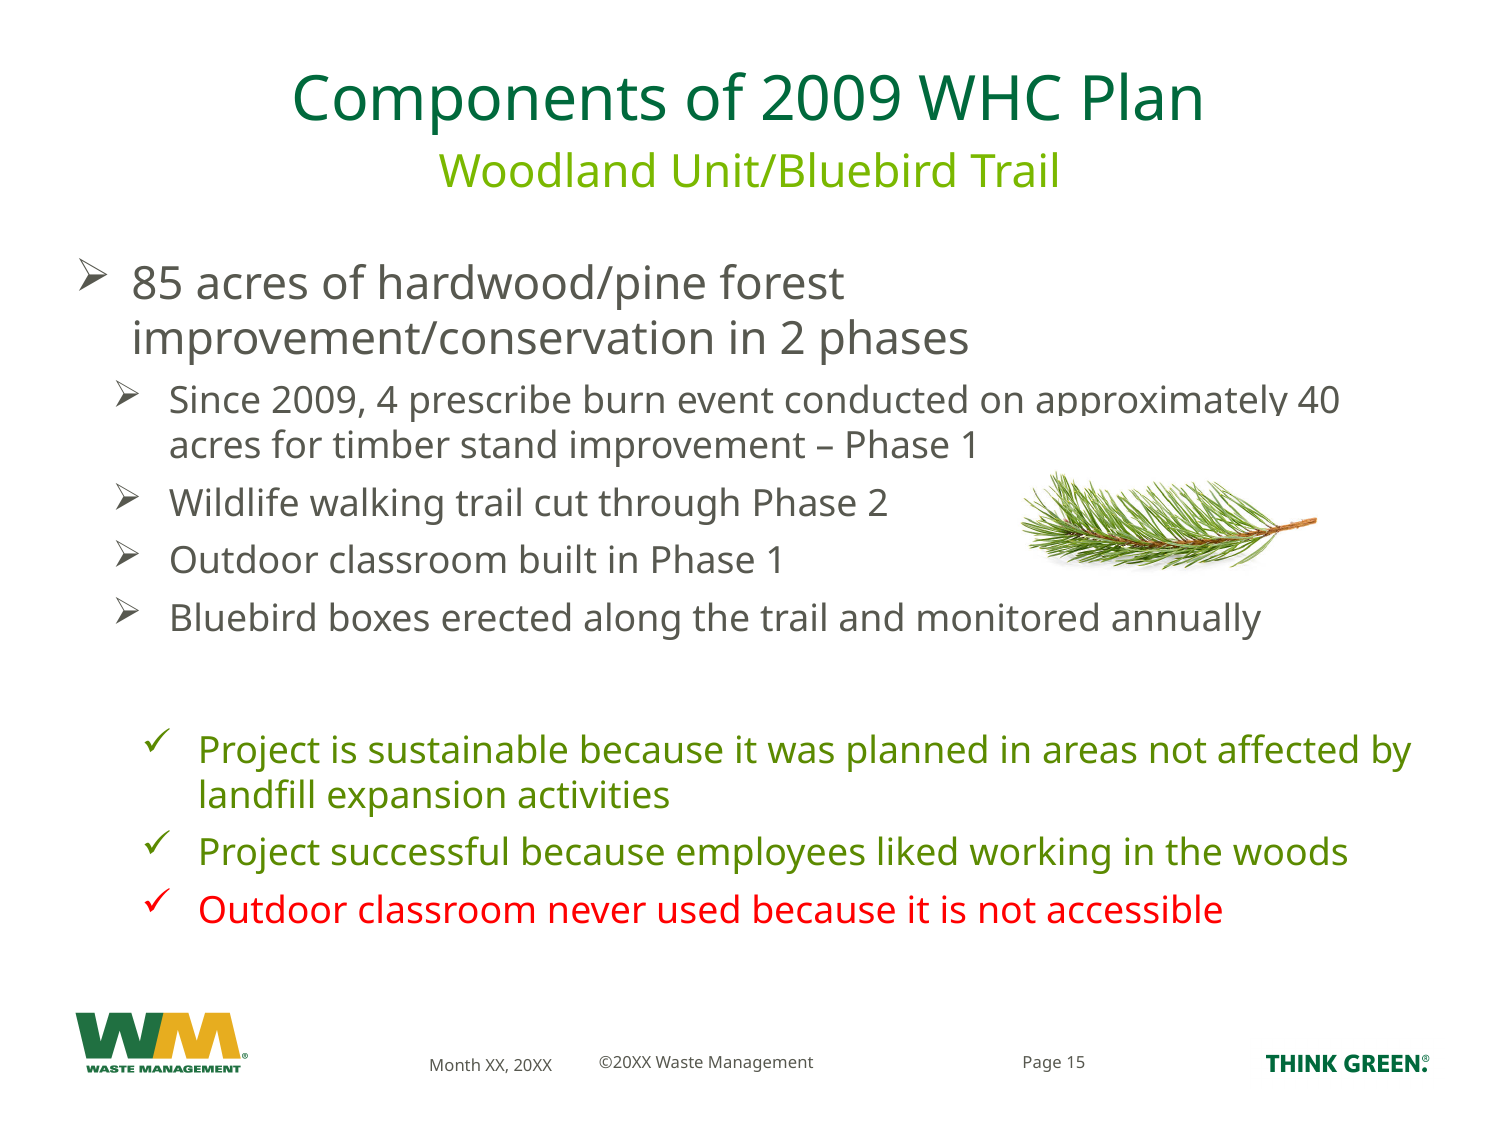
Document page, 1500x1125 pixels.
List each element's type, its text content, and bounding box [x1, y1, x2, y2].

picture [1012, 416, 1325, 588]
list Woodland Unit/Bluebird Trail [74, 141, 1426, 222]
picture [0, 998, 262, 1125]
title Components of 2009 WHC Plan [74, 66, 1425, 141]
footer ©20XX Waste Management [598, 1051, 974, 1076]
list 85 acres of hardwood/pine forest improvement/conservation in 2 phases Since 2009, 4 prescribe burn event conducted on approximately 40 acres for timber stand improvement – Phase 1 Wildlife walking trail cut through Phase 2 Outdoor classroom built in Phase 1 Bluebird boxes erected along the trail and monitored annually Project is sustainable because it was planned in areas not affected by landfill expansion activities Project successful because employees liked working in the woods Outdoor classroom never used because it is not accessible [74, 253, 1426, 975]
slide_number Month XX, 20XX [429, 1051, 580, 1076]
picture [1250, 1038, 1445, 1089]
slide_number Page 15 [991, 1051, 1086, 1076]
